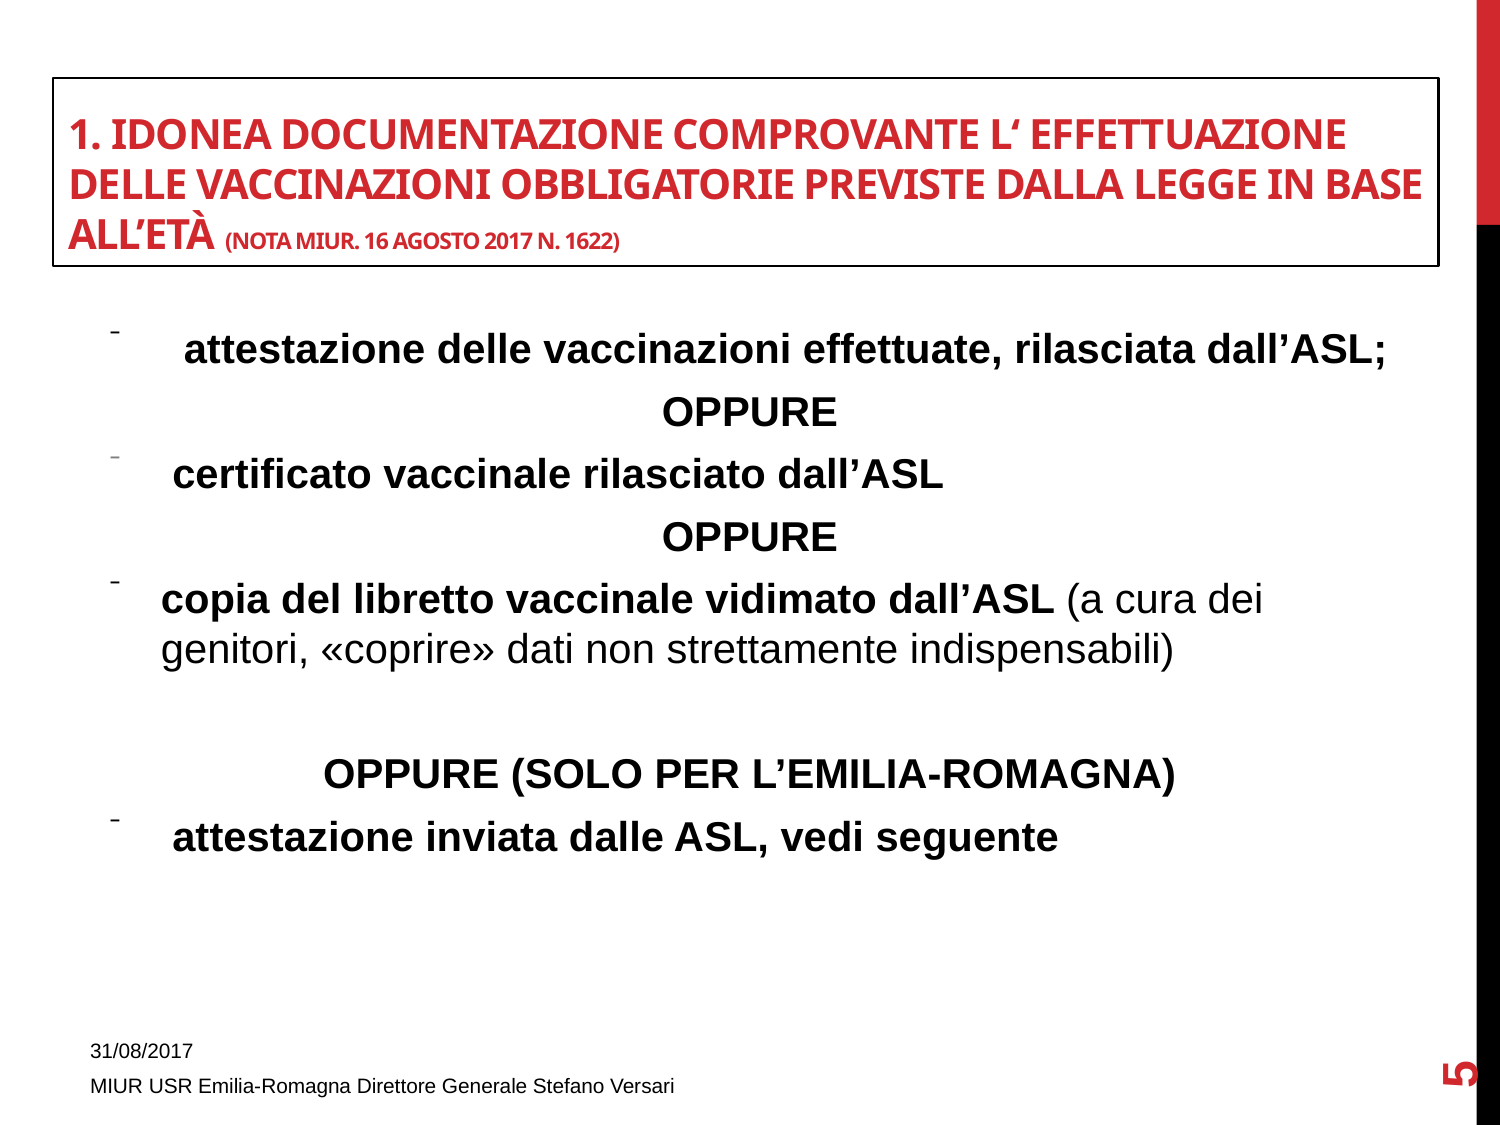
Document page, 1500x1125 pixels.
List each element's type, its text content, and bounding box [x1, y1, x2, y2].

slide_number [75, 1012, 638, 1063]
slide_number 5 [1427, 887, 1488, 1104]
list attestazione delle vaccinazioni effettuate, rilasciata dall’ASL; OPPURE certificato vaccinale rilasciato dall’ASL OPPURE copia del libretto vaccinale vidimato dall’ASL (a cura dei genitori, «coprire» dati non strettamente indispensabili) OPPURE (SOLO PER L’EMILIA-ROMAGNA) attestazione inviata dalle ASL, vedi seguente [74, 314, 1426, 989]
title 1. Idonea documentazione comprovante l‘ effettuazione delle vaccinazioni obbligatorie previste dalla legge in base all’età (Nota Miur. 16 agosto 2017 n. 1622) [53, 78, 1439, 266]
footer MIUR USR Emilia-Romagna Direttore Generale Stefano Versari [75, 1065, 739, 1112]
